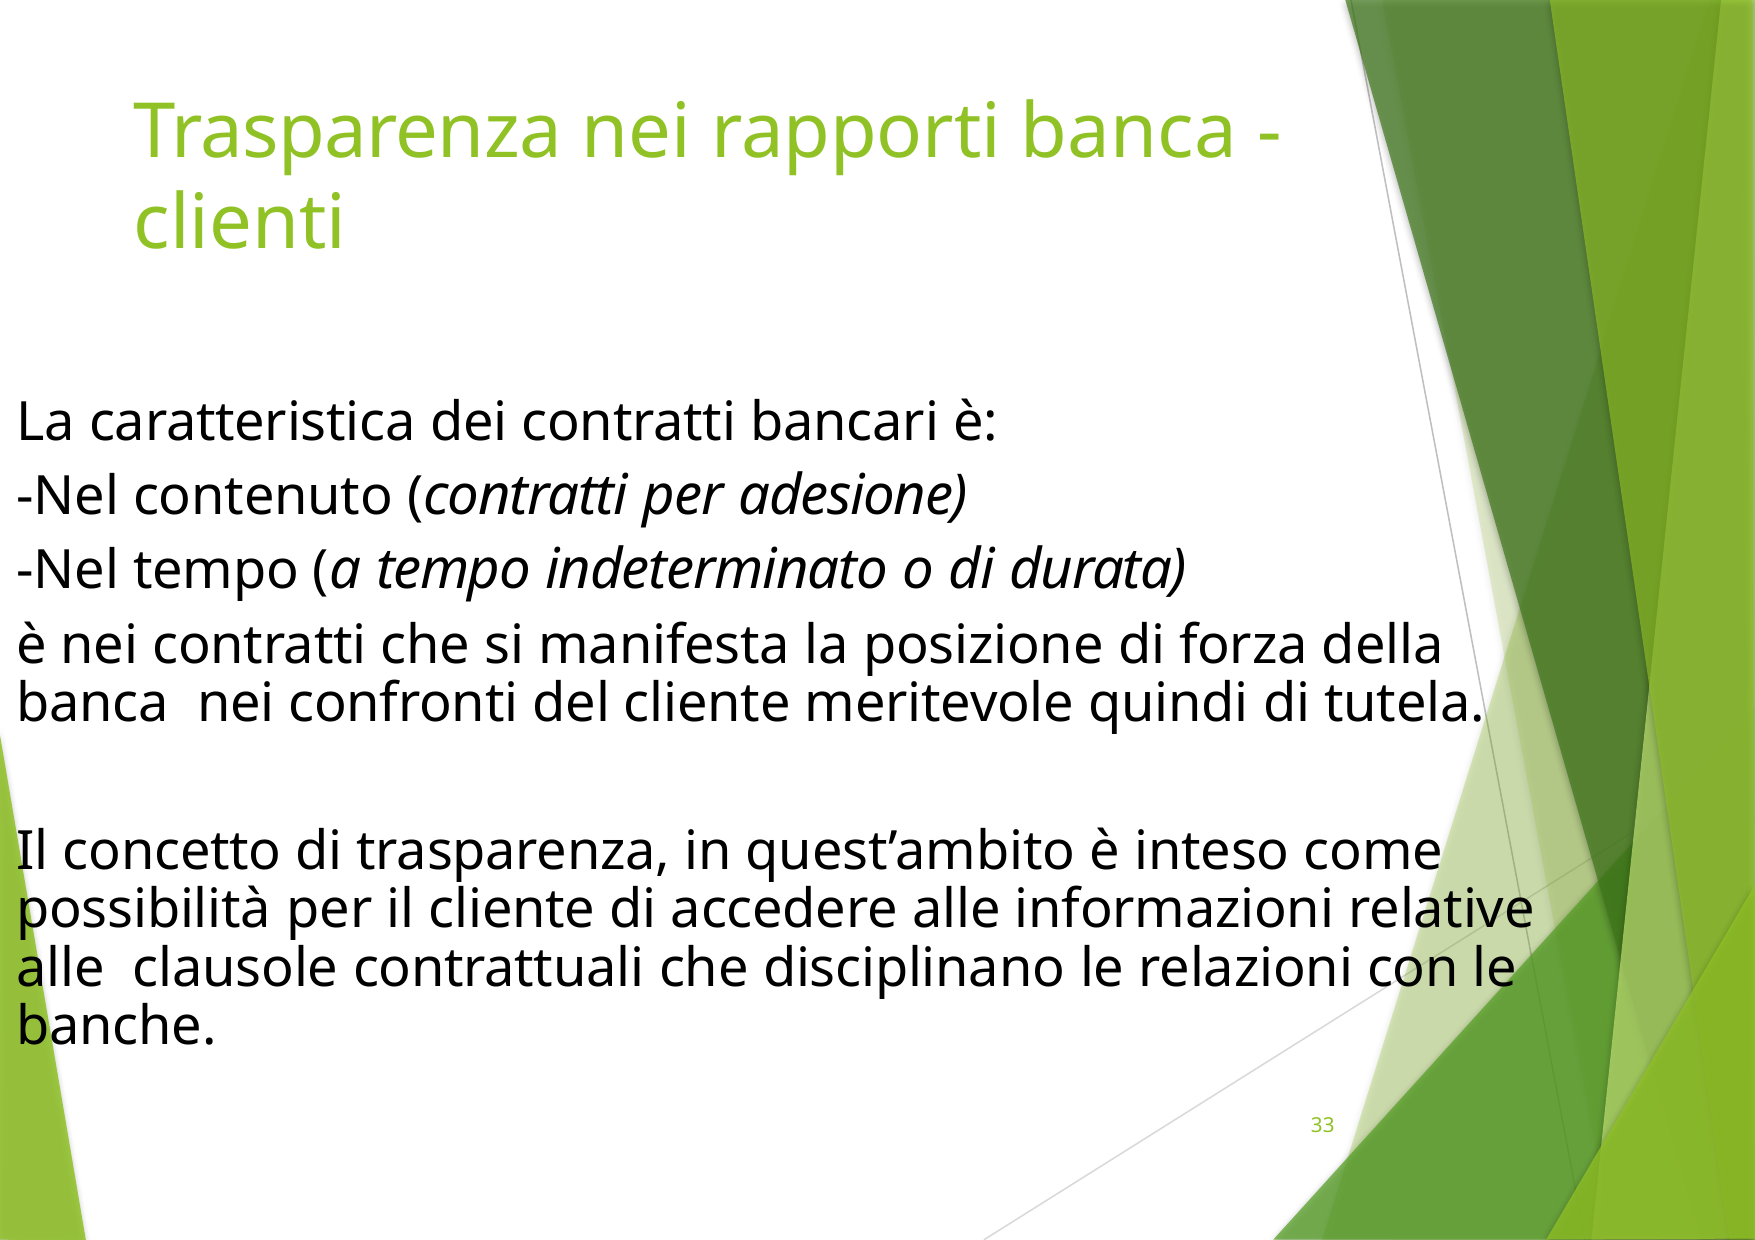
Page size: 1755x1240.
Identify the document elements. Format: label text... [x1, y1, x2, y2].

slide_number 33 [1236, 1056, 1335, 1240]
text_box La caratteristica dei contratti bancari è: -Nel contenuto (contratti per adesione) -Nel tempo (a tempo indeterminato o di durata) è nei contratti che si manifesta la posizione di forza della banca nei confronti del cliente meritevole quindi di tutela. Il concetto di trasparenza, in quest’ambito è inteso come possibilità per il cliente di accedere alle informazioni relative alle clausole contrattuali che disciplinano le relazioni con le banche. [14, 378, 1543, 1056]
title Trasparenza nei rapporti banca - clienti [131, 78, 1449, 289]
